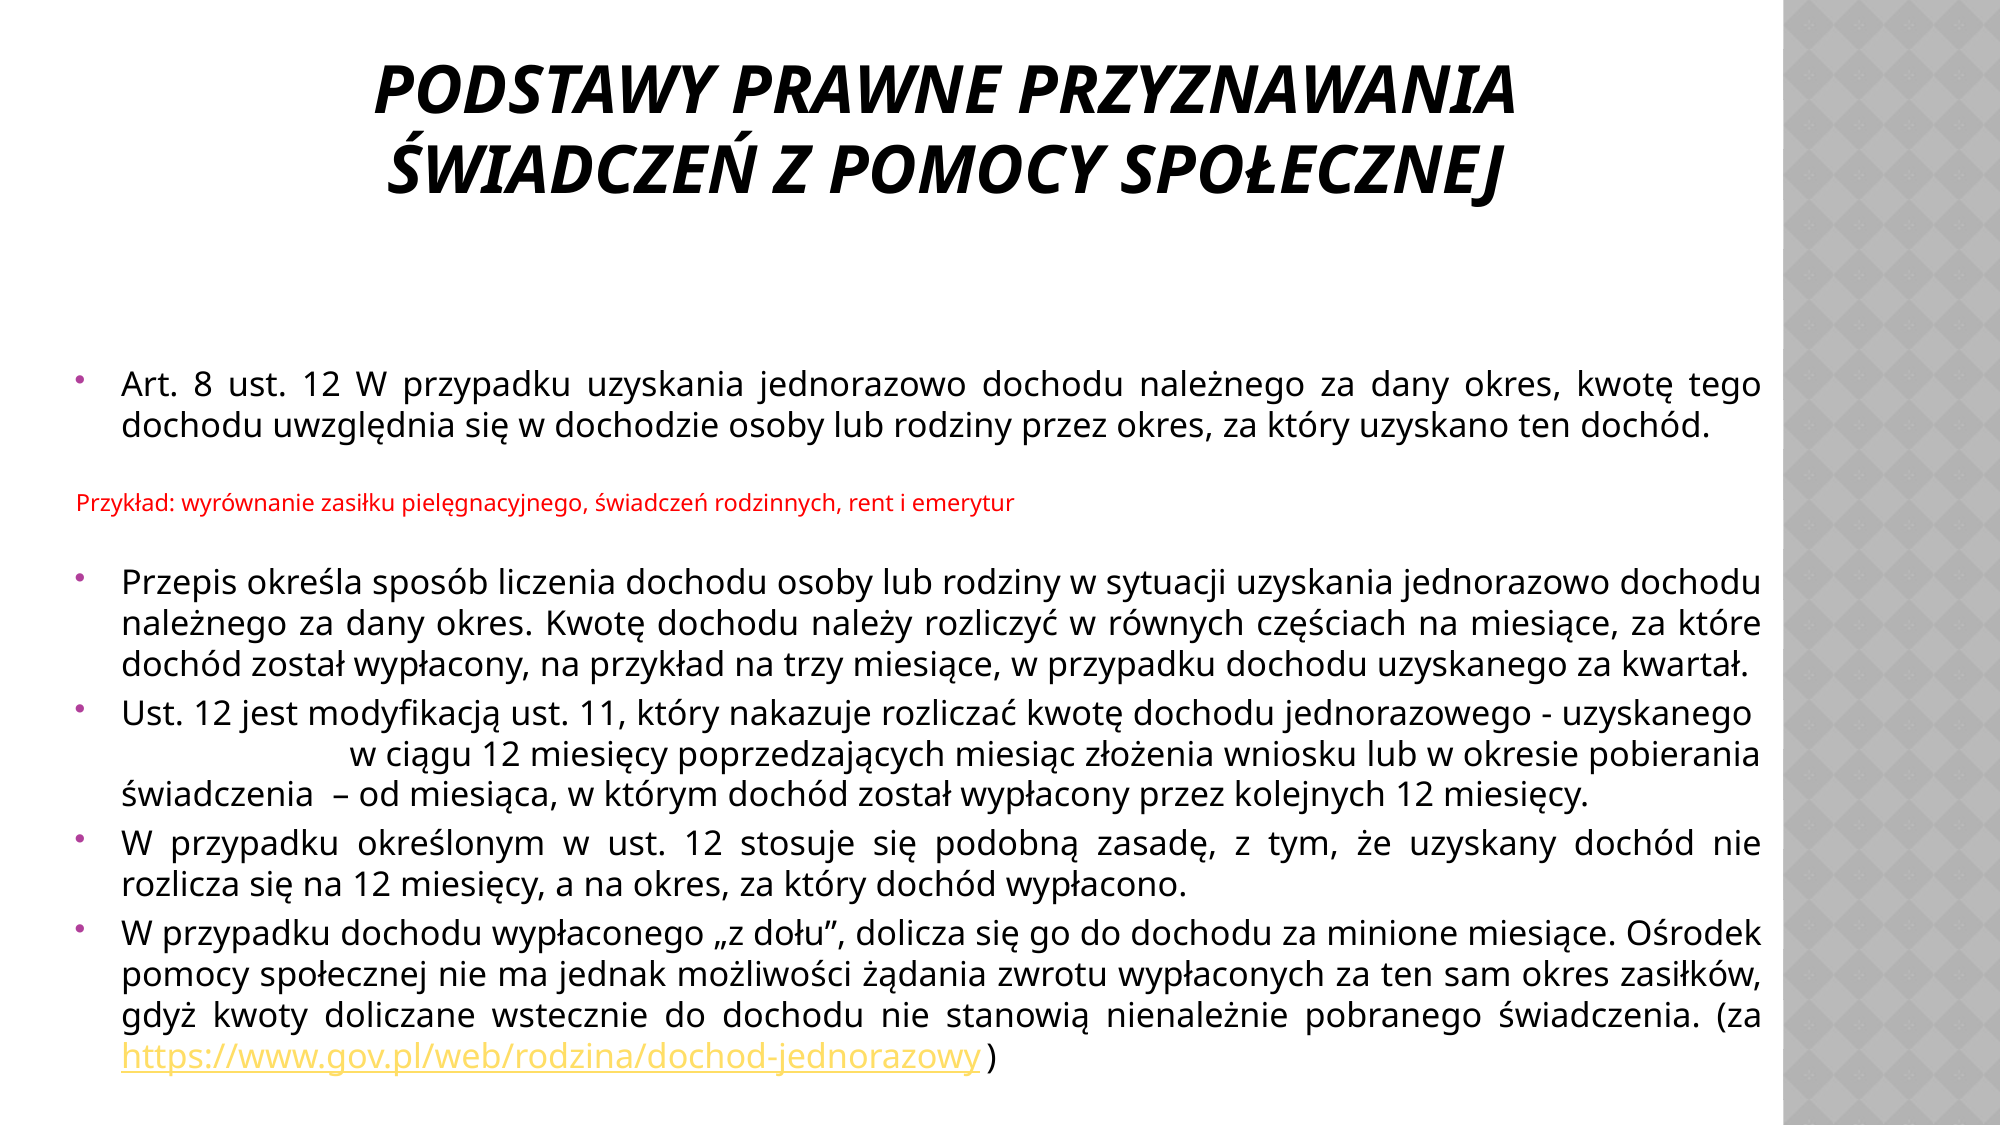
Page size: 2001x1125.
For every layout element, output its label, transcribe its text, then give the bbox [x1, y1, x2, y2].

list Art. 8 ust. 12 W przypadku uzyskania jednorazowo dochodu należnego za dany okres, kwotę tego dochodu uwzględnia się w dochodzie osoby lub rodziny przez okres, za który uzyskano ten dochód. Przykład: wyrównanie zasiłku pielęgnacyjnego, świadczeń rodzinnych, rent i emerytur Przepis określa sposób liczenia dochodu osoby lub rodziny w sytuacji uzyskania jednorazowo dochodu należnego za dany okres. Kwotę dochodu należy rozliczyć w równych częściach na miesiące, za które dochód został wypłacony, na przykład na trzy miesiące, w przypadku dochodu uzyskanego za kwartał. Ust. 12 jest modyfikacją ust. 11, który nakazuje rozliczać kwotę dochodu jednorazowego - uzyskanego w ciągu 12 miesięcy poprzedzających miesiąc złożenia wniosku lub w okresie pobierania świadczenia – od miesiąca, w którym dochód został wypłacony przez kolejnych 12 miesięcy. W przypadku określonym w ust. 12 stosuje się podobną zasadę, z tym, że uzyskany dochód nie rozlicza się na 12 miesięcy, a na okres, za który dochód wypłacono. W przypadku dochodu wypłaconego „z dołu”, dolicza się go do dochodu za minione miesiące. Ośrodek pomocy społecznej nie ma jednak możliwości żądania zwrotu wypłaconych za ten sam okres zasiłków, gdyż kwoty doliczane wstecznie do dochodu nie stanowią nienależnie pobranego świadczenia. (za https://www.gov.pl/web/rodzina/dochod-jednorazowy) [61, 305, 1778, 1106]
title Podstawy prawne przyznawania świadczeń z pomocy społecznej [202, 19, 1691, 208]
